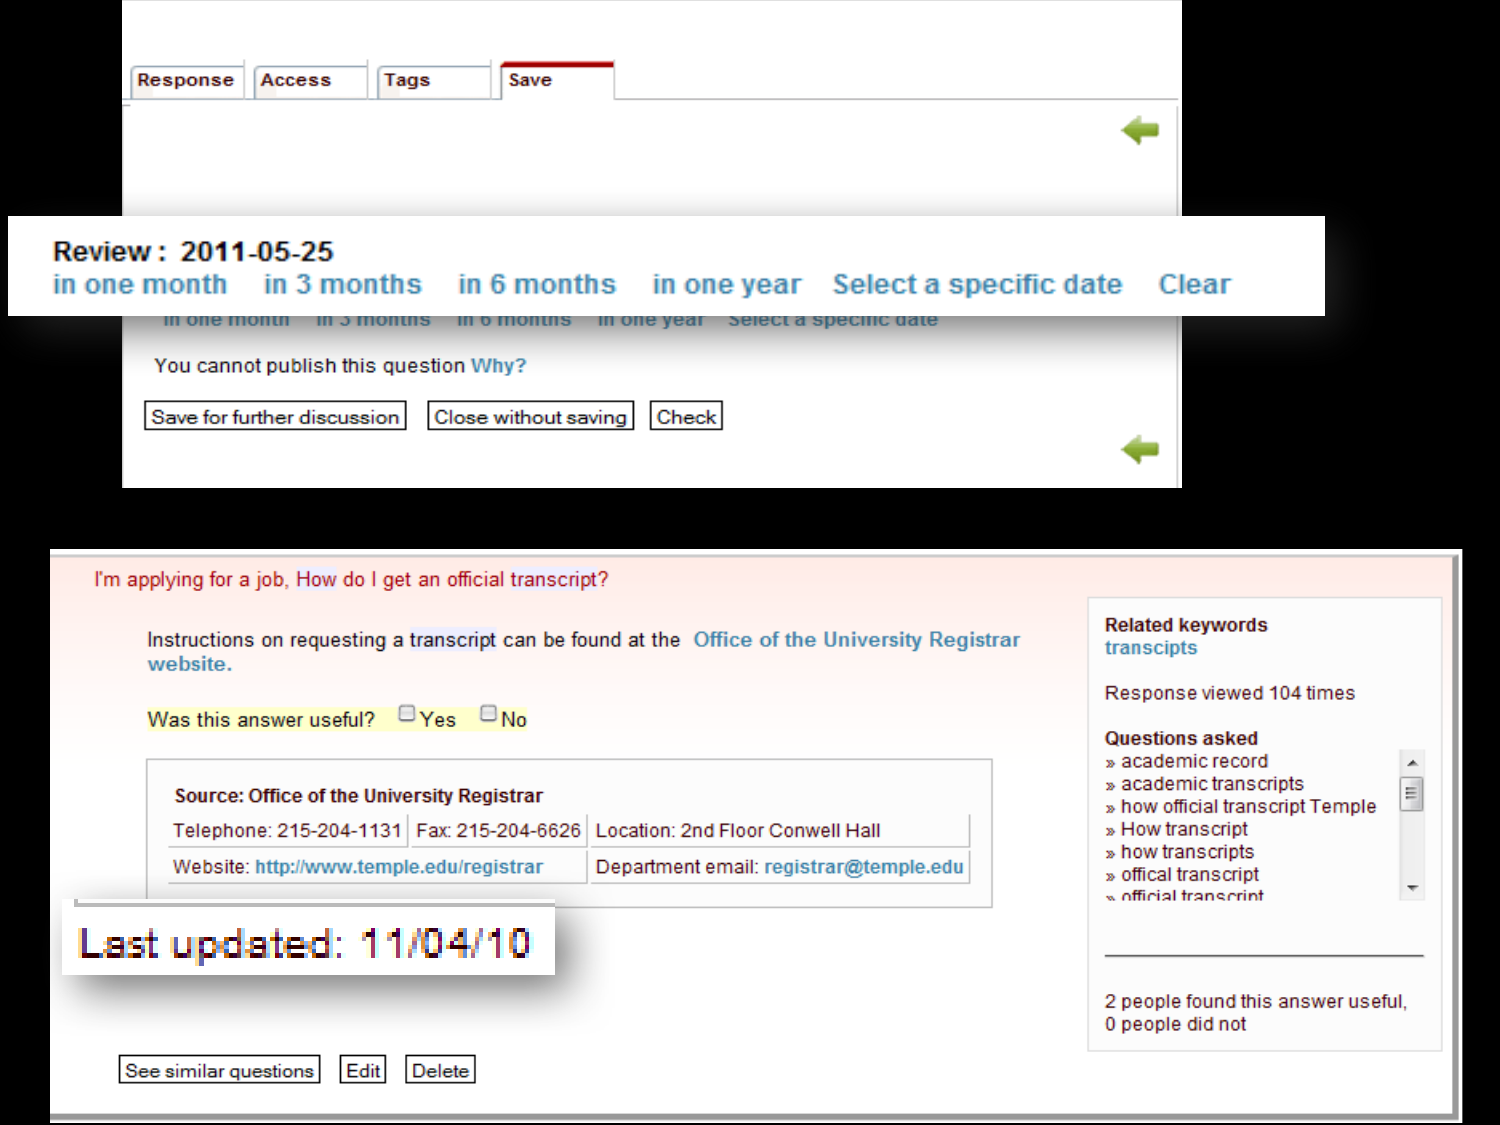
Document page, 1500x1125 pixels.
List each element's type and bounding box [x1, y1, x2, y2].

text_box [49, 549, 1463, 1125]
text_box [7, 0, 1326, 488]
